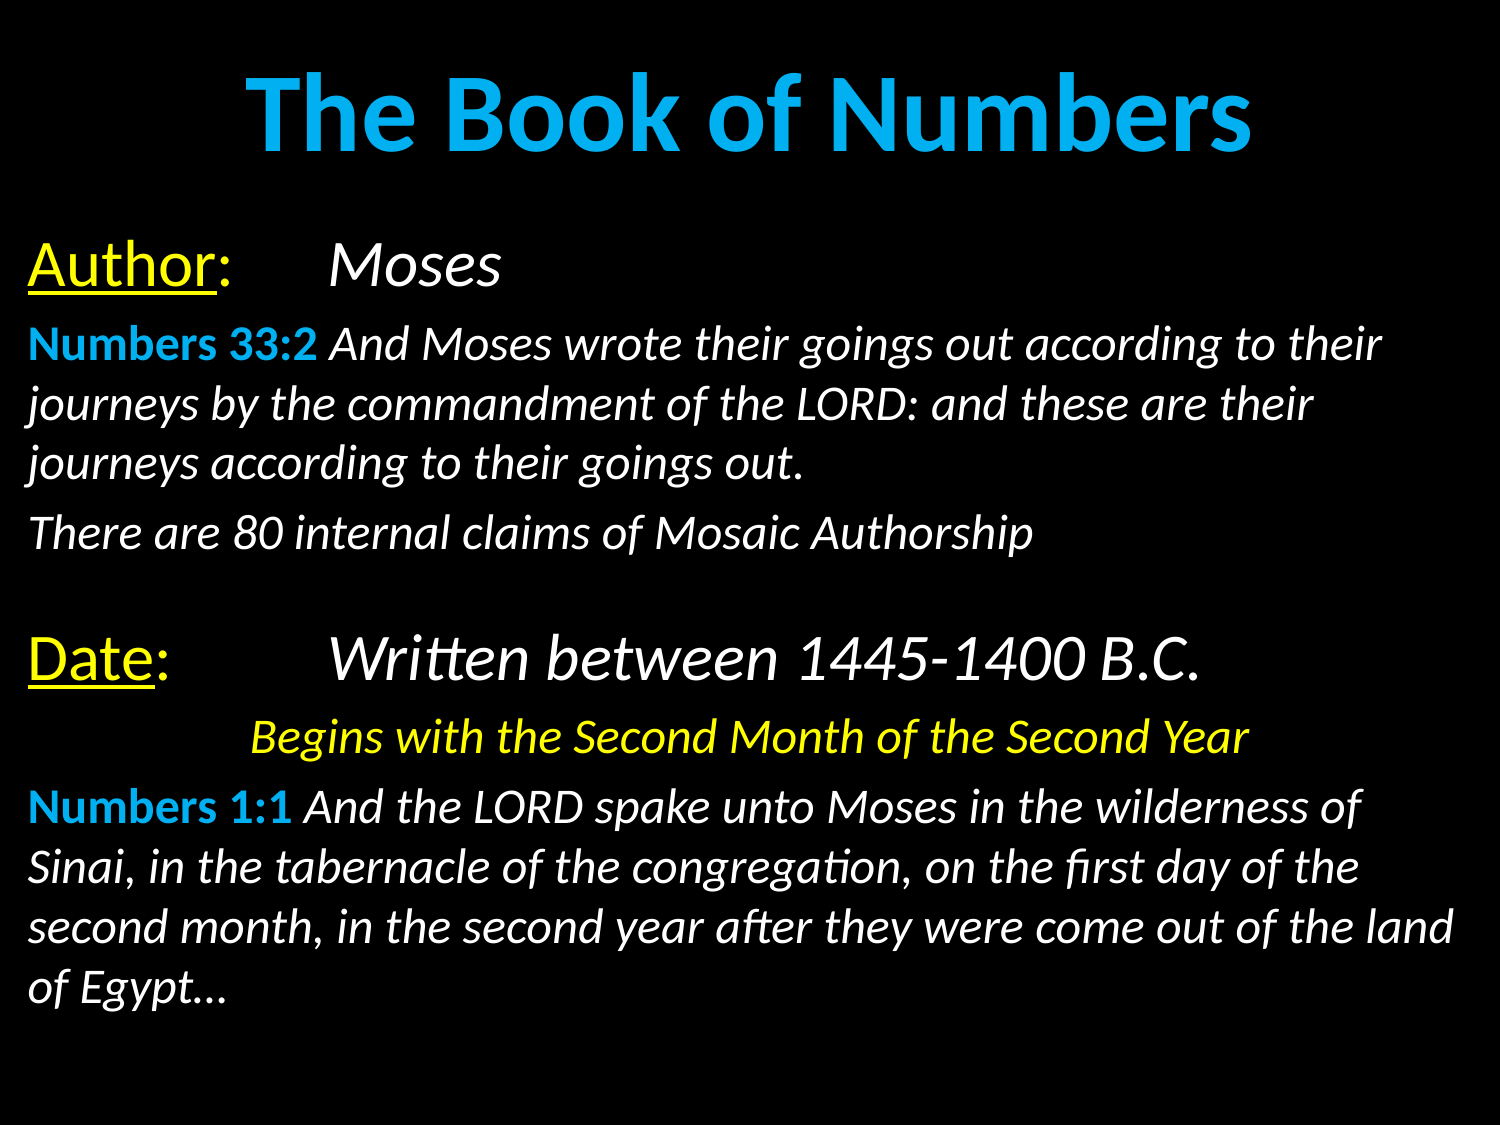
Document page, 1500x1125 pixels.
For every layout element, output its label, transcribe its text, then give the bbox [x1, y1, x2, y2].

list Author: Moses Numbers 33:2 And Moses wrote their goings out according to their journeys by the commandment of the LORD: and these are their journeys according to their goings out. There are 80 internal claims of Mosaic Authorship Date: Written between 1445-1400 B.C. Begins with the Second Month of the Second Year Numbers 1:1 And the LORD spake unto Moses in the wilderness of Sinai, in the tabernacle of the congregation, on the first day of the second month, in the second year after they were come out of the land of Egypt… [12, 212, 1488, 1006]
title The Book of Numbers [74, 12, 1426, 201]
